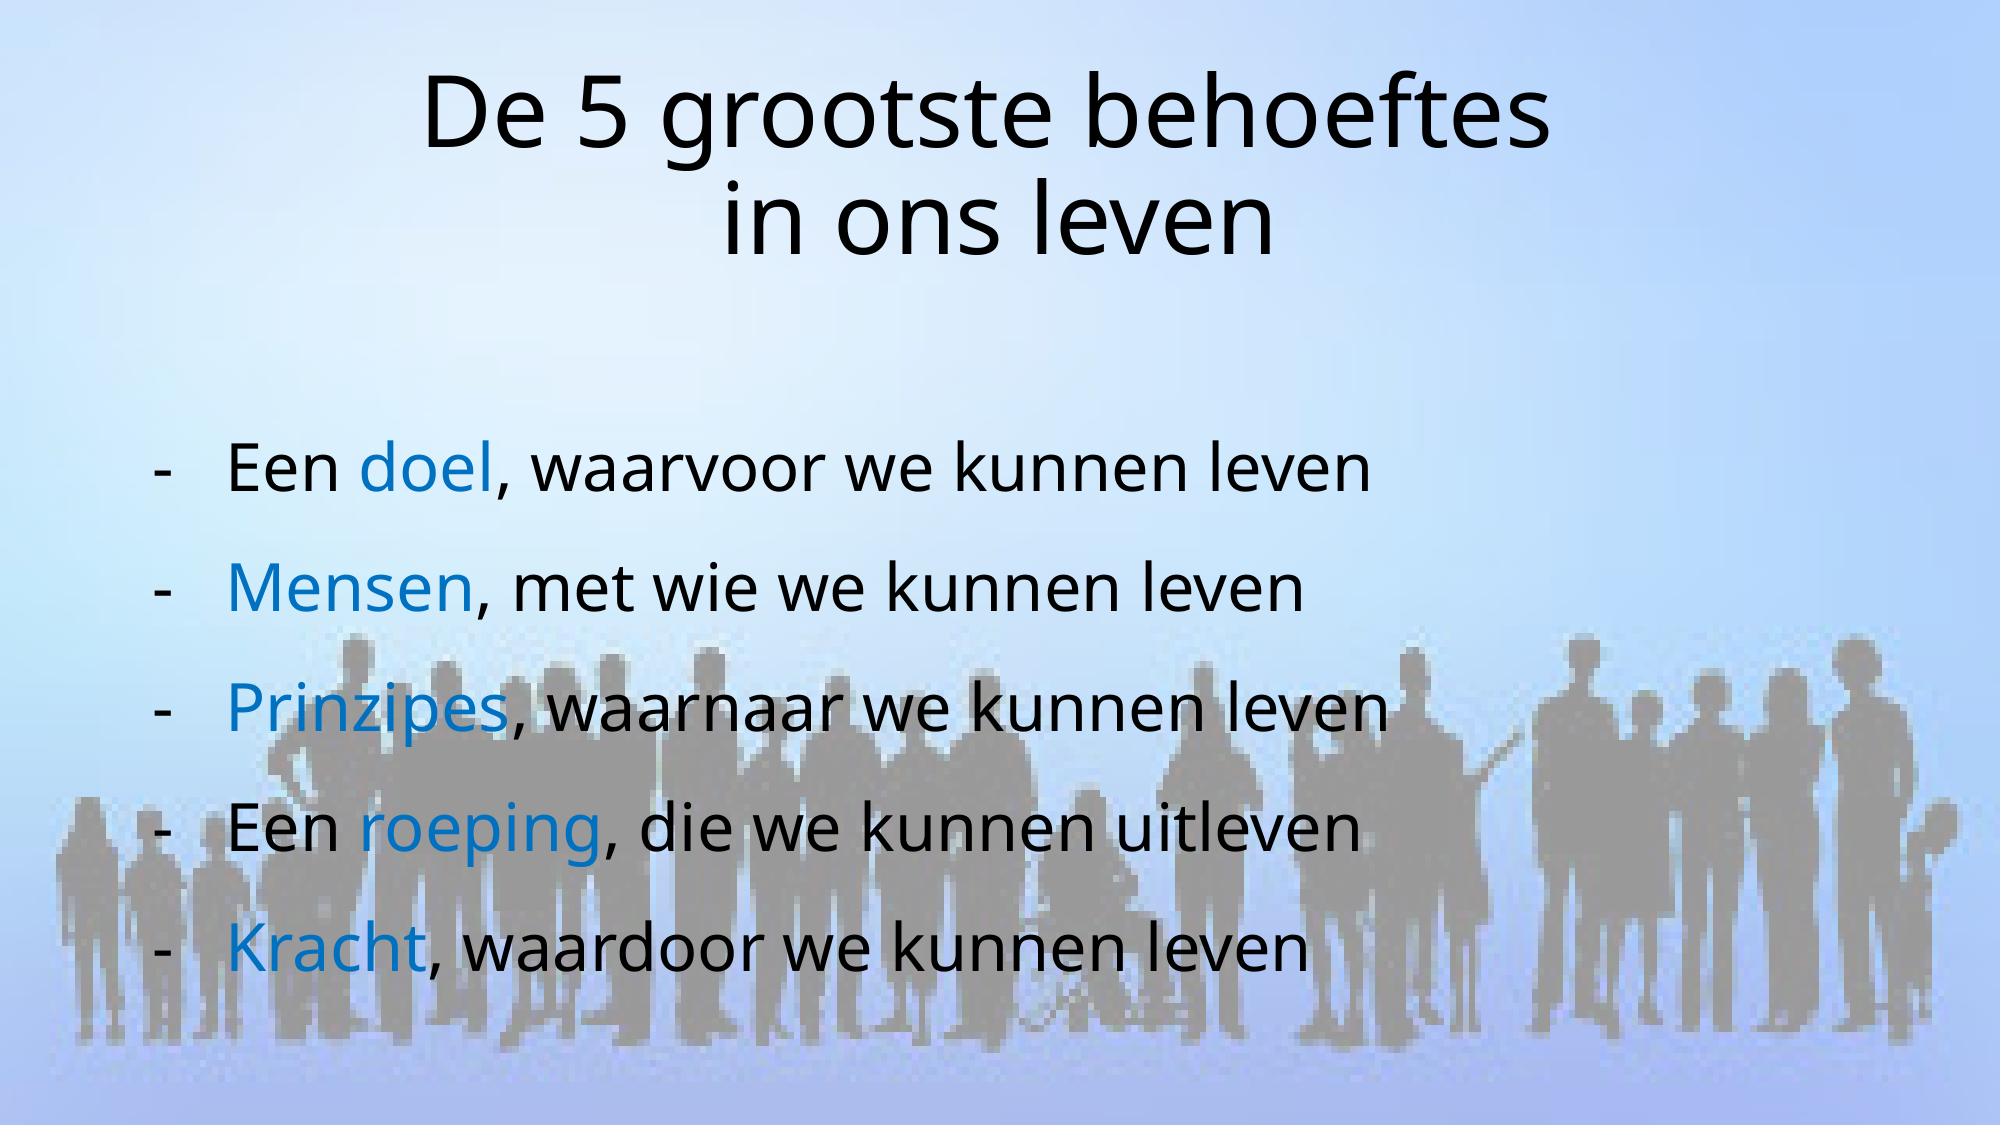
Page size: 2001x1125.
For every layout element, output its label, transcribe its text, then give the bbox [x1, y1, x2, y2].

text_box - Een doel, waarvoor we kunnen leven - Mensen, met wie we kunnen leven - Prinzipes, waarnaar we kunnen leven - Een roeping, die we kunnen uitleven - Kracht, waardoor we kunnen leven [137, 377, 1844, 993]
title De 5 grootste behoeftes in ons leven [137, 59, 1863, 278]
